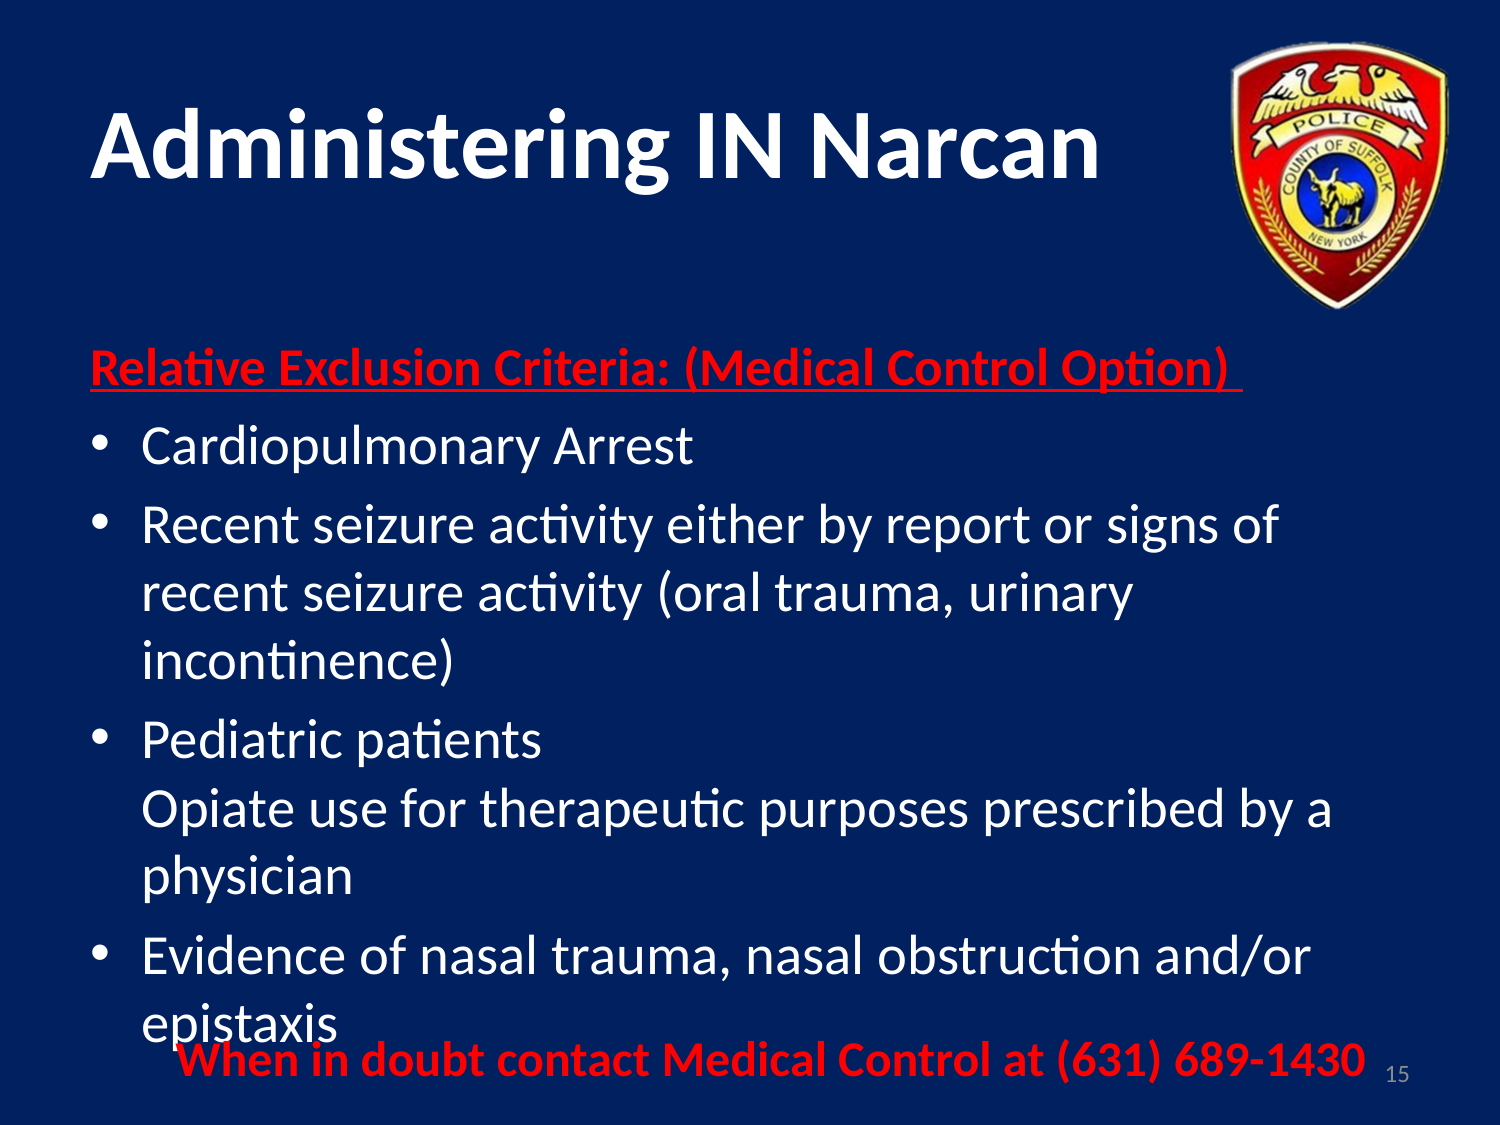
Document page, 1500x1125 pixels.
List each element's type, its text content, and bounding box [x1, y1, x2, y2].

slide_number 15 [1074, 1042, 1425, 1103]
picture [1212, 37, 1469, 315]
text_box When in doubt contact Medical Control at (631) 689-1430 [150, 1018, 1392, 1094]
list Relative Exclusion Criteria: (Medical Control Option) Cardiopulmonary Arrest Recent seizure activity either by report or signs of recent seizure activity (oral trauma, urinary incontinence) Pediatric patients Opiate use for therapeutic purposes prescribed by a physician Evidence of nasal trauma, nasal obstruction and/or epistaxis [75, 324, 1425, 1068]
title Administering IN Narcan [75, 45, 1425, 233]
